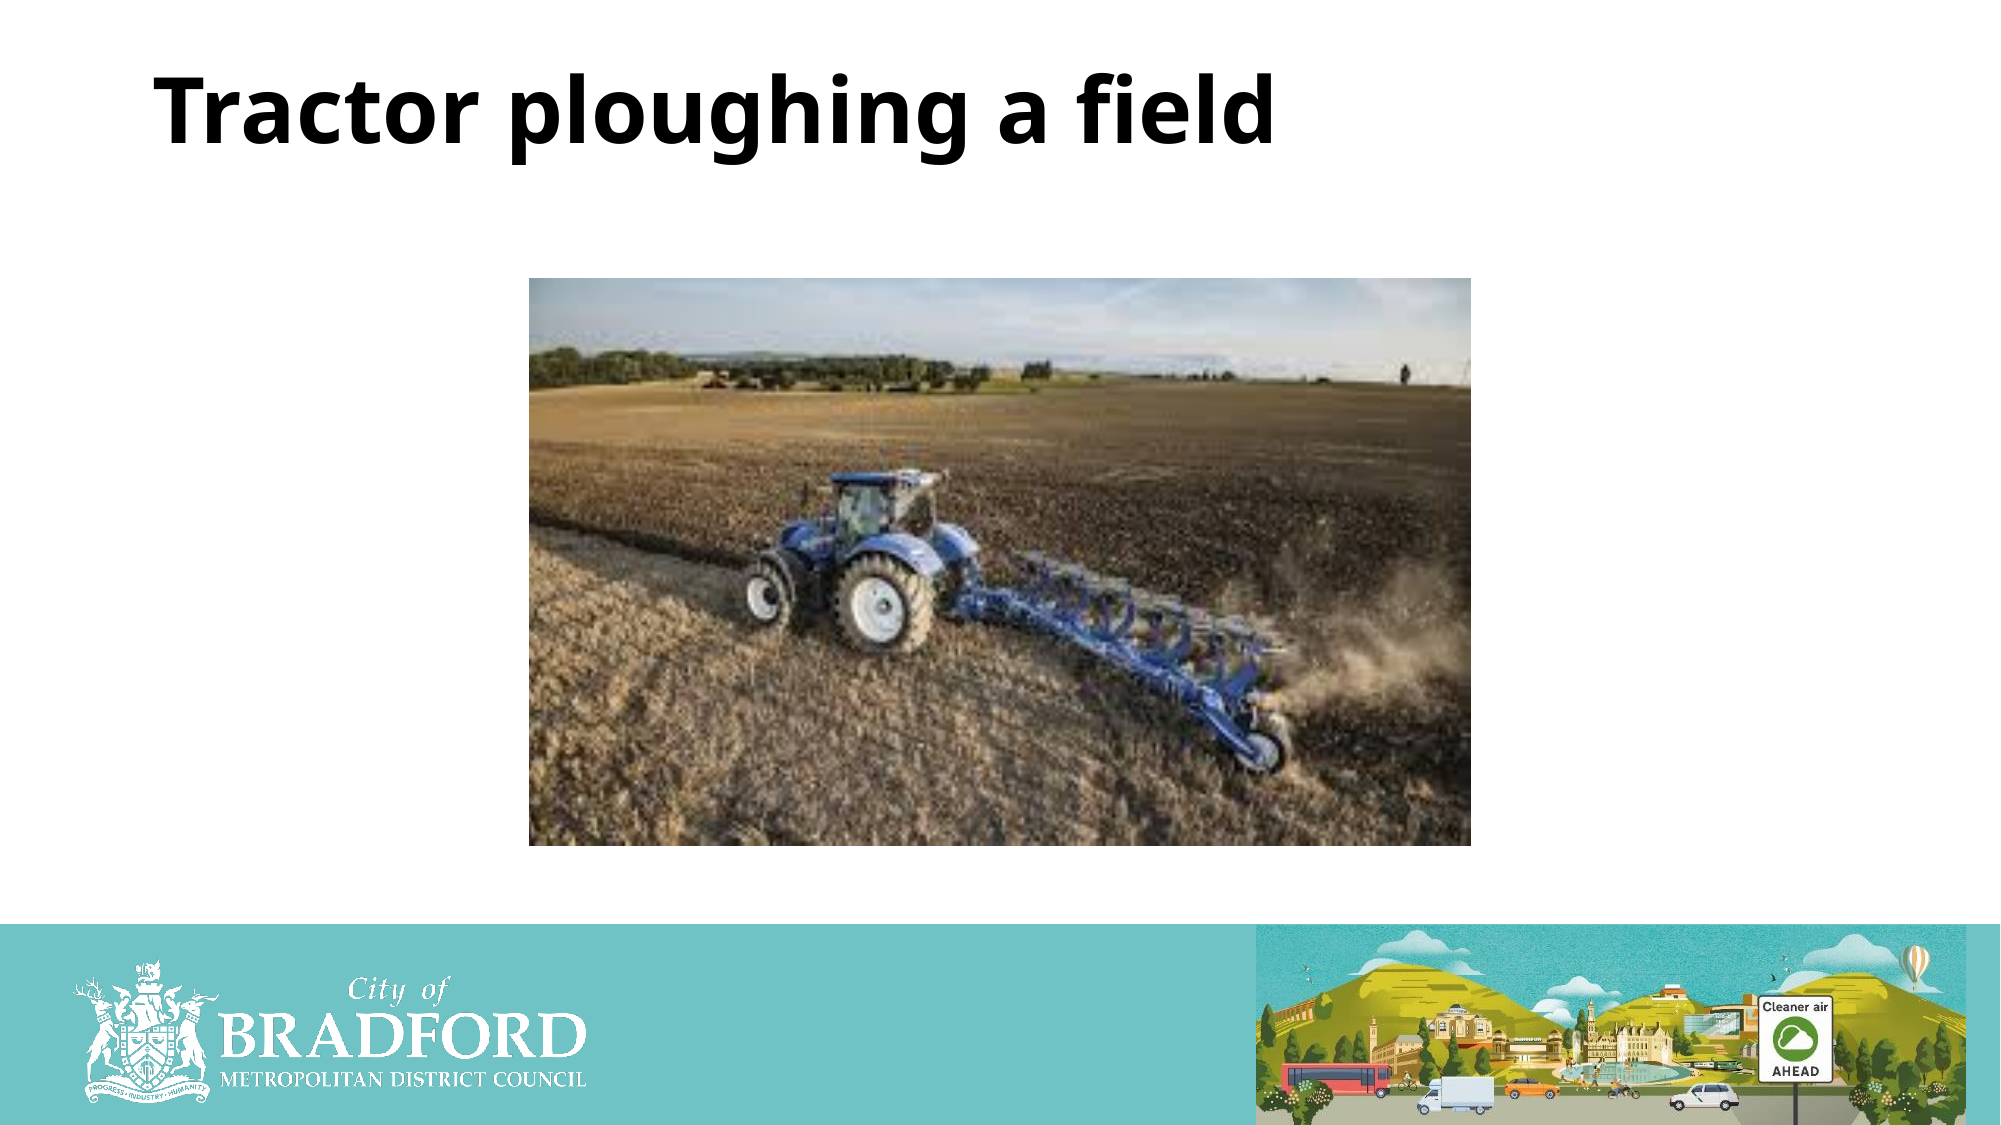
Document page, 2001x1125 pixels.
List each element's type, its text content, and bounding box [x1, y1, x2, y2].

title Tractor ploughing a field [137, 59, 1863, 278]
picture [529, 278, 1471, 847]
picture [1256, 925, 1966, 1125]
picture [73, 958, 586, 1103]
